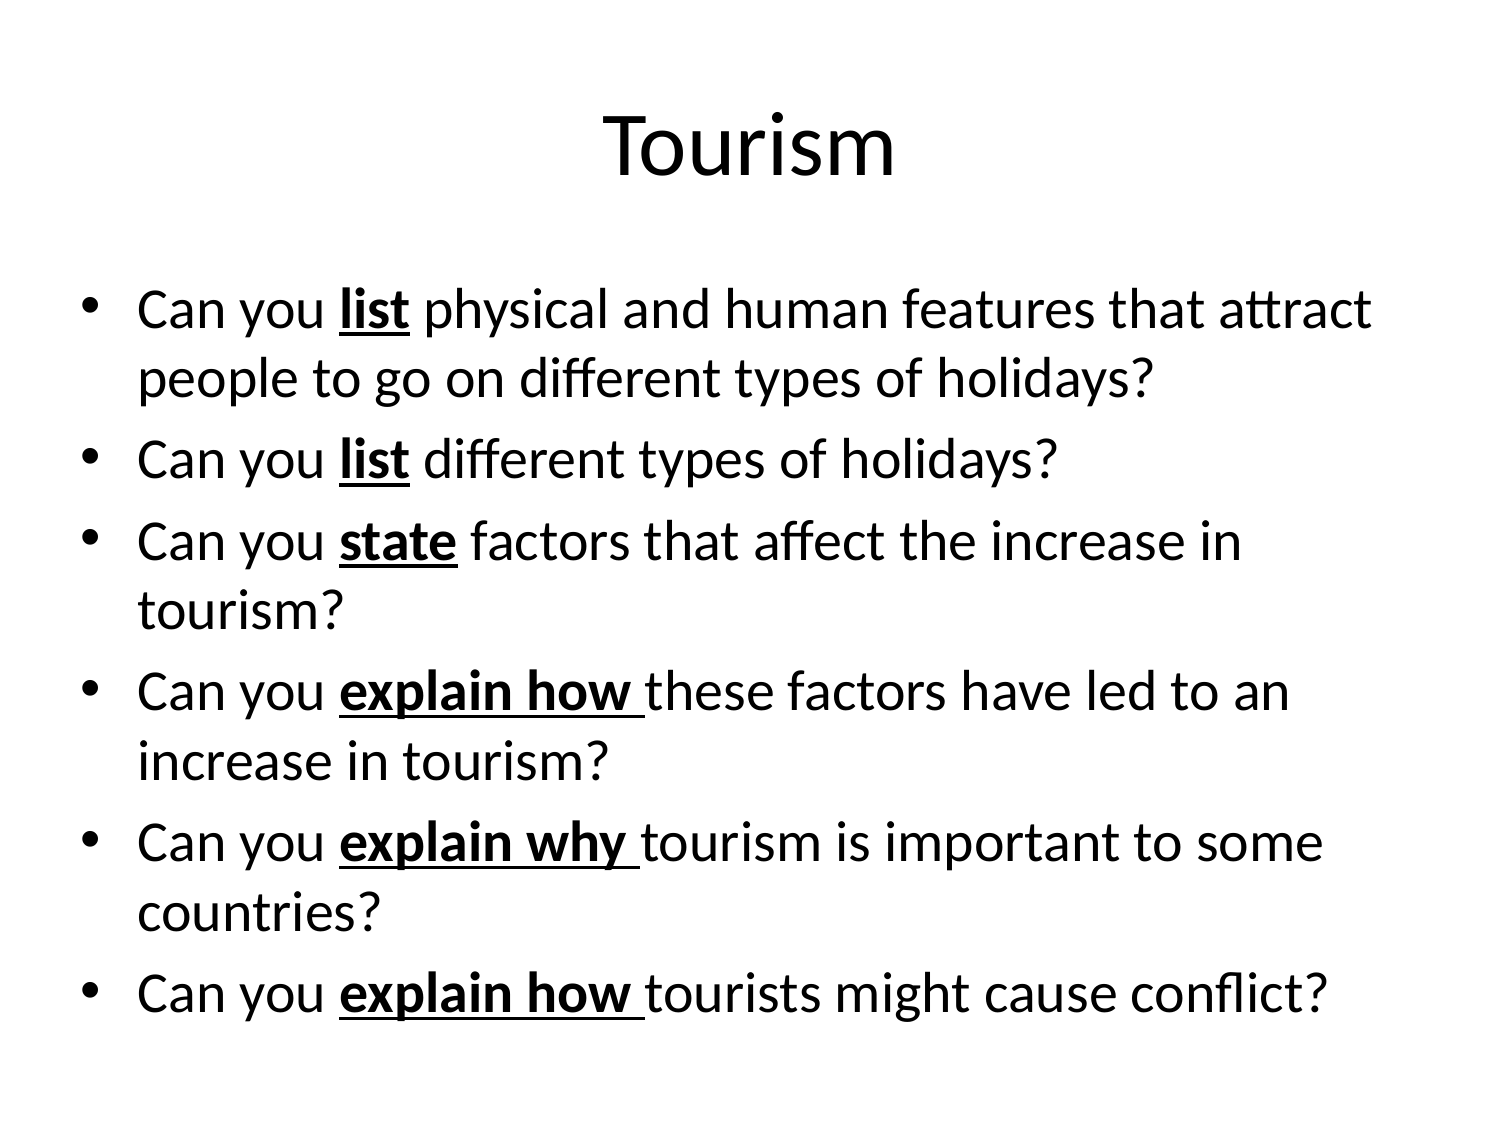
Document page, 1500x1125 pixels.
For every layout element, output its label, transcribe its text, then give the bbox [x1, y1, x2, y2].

title Tourism [75, 45, 1425, 233]
list Can you list physical and human features that attract people to go on different types of holidays? Can you list different types of holidays? Can you state factors that affect the increase in tourism? Can you explain how these factors have led to an increase in tourism? Can you explain why tourism is important to some countries? Can you explain how tourists might cause conflict? [64, 262, 1425, 1047]
